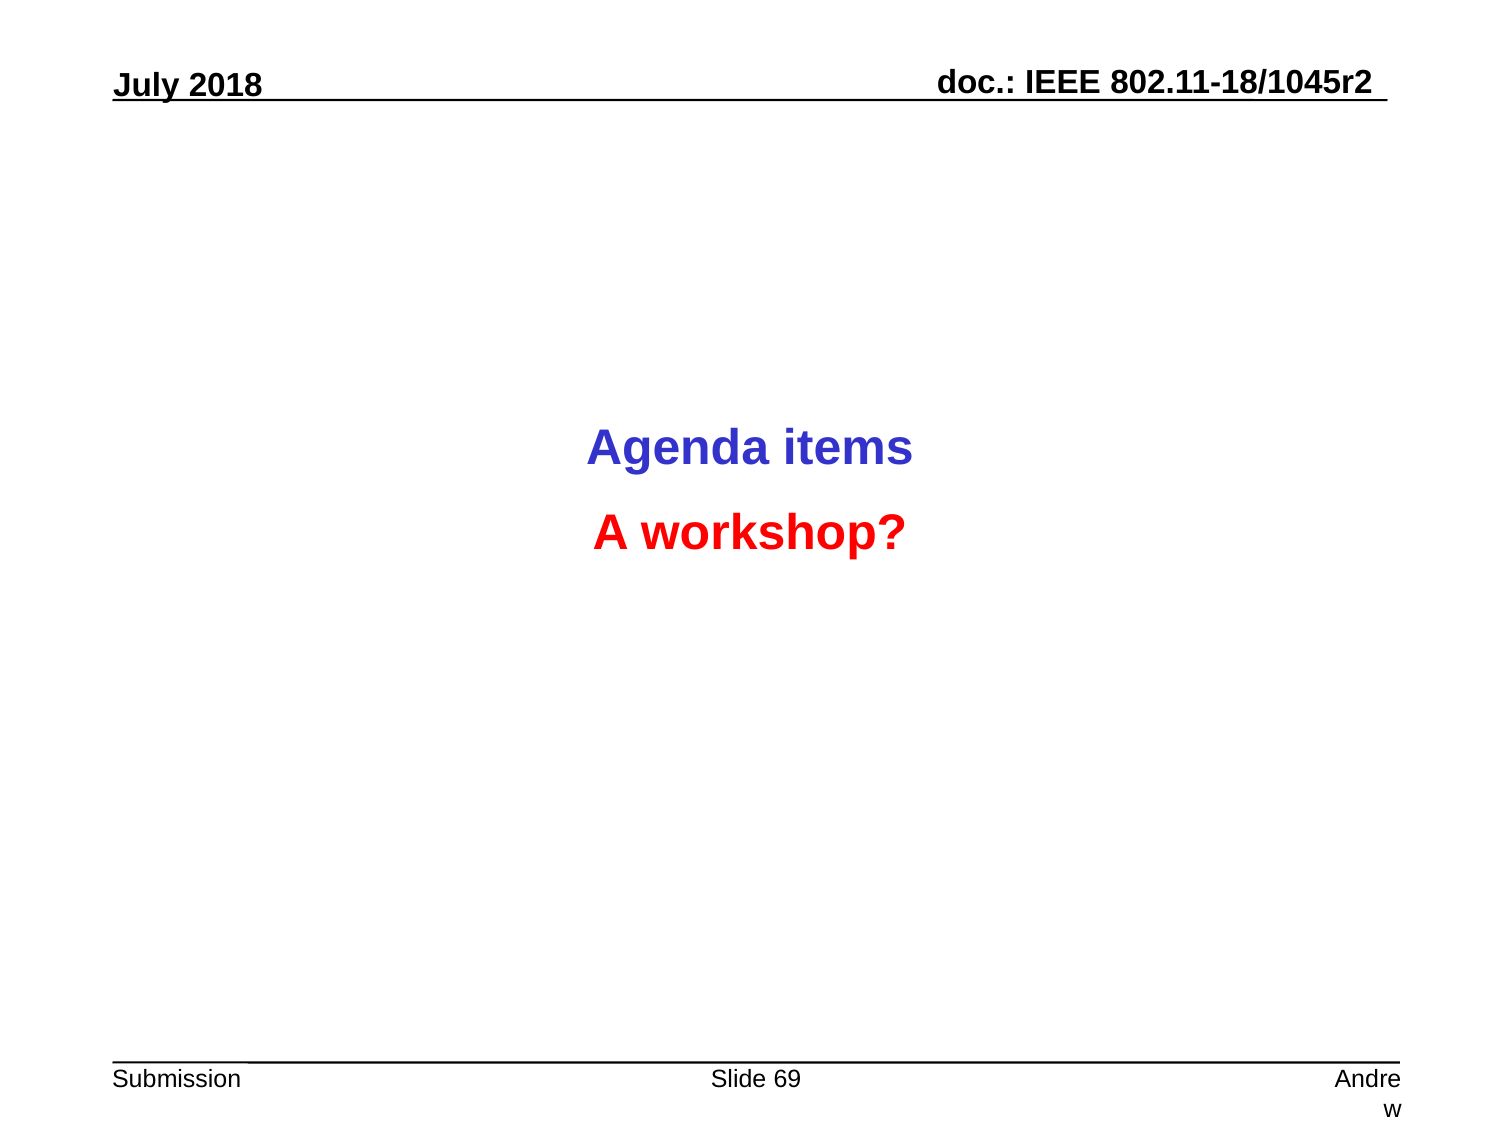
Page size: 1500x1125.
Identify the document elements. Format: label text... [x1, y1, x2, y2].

list Agenda items A workshop? [112, 324, 1388, 650]
footer Andrew Myles, Cisco [1320, 1061, 1402, 1093]
slide_number Slide 69 [709, 1061, 803, 1093]
